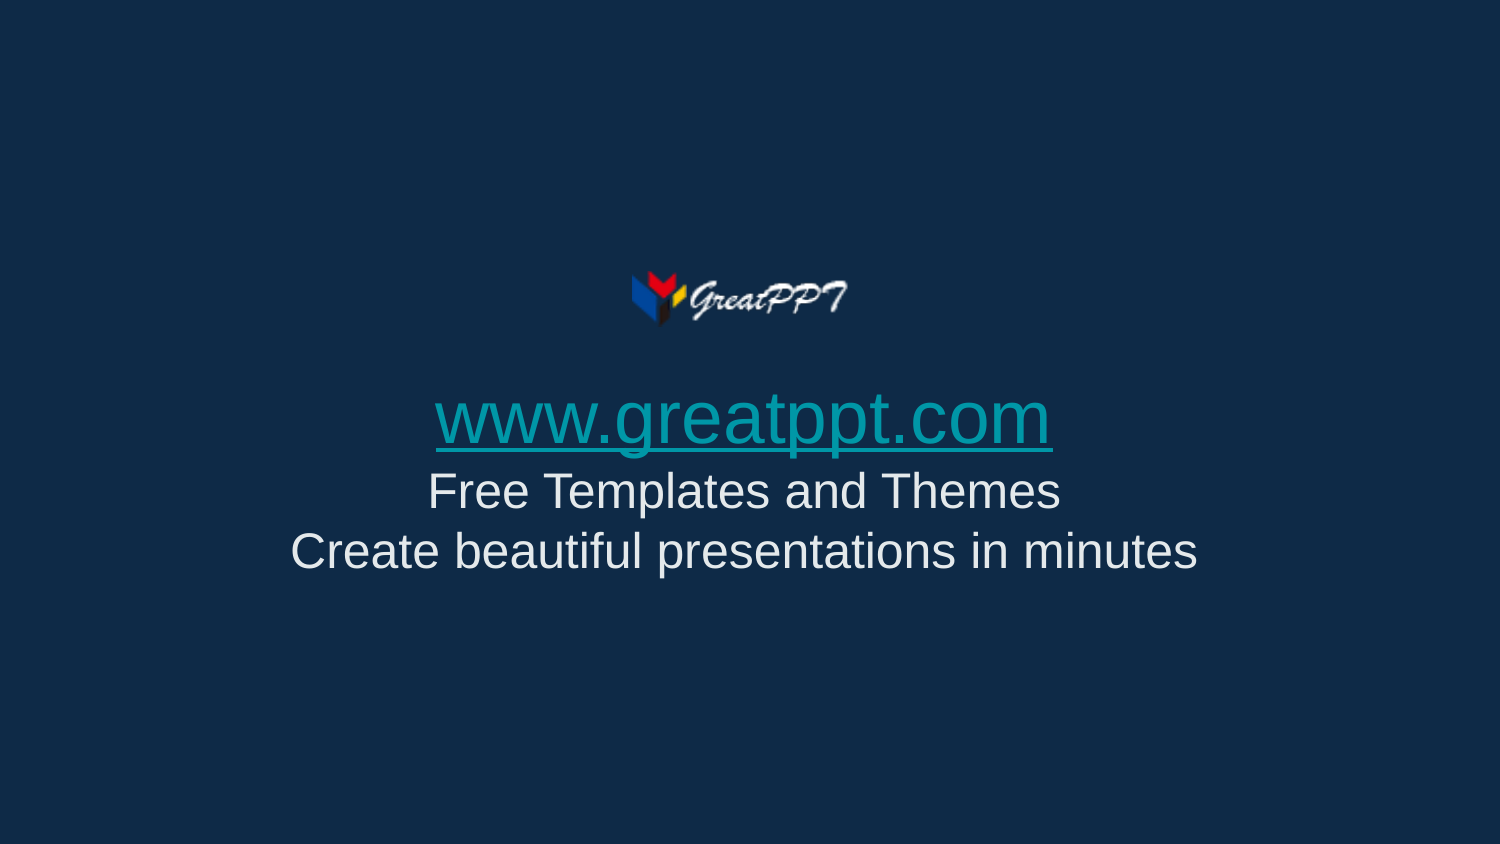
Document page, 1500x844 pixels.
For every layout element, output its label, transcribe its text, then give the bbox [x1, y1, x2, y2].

text_box www.greatppt.com Free Templates and Themes Create beautiful presentations in minutes [175, 361, 1313, 587]
picture [632, 271, 857, 327]
